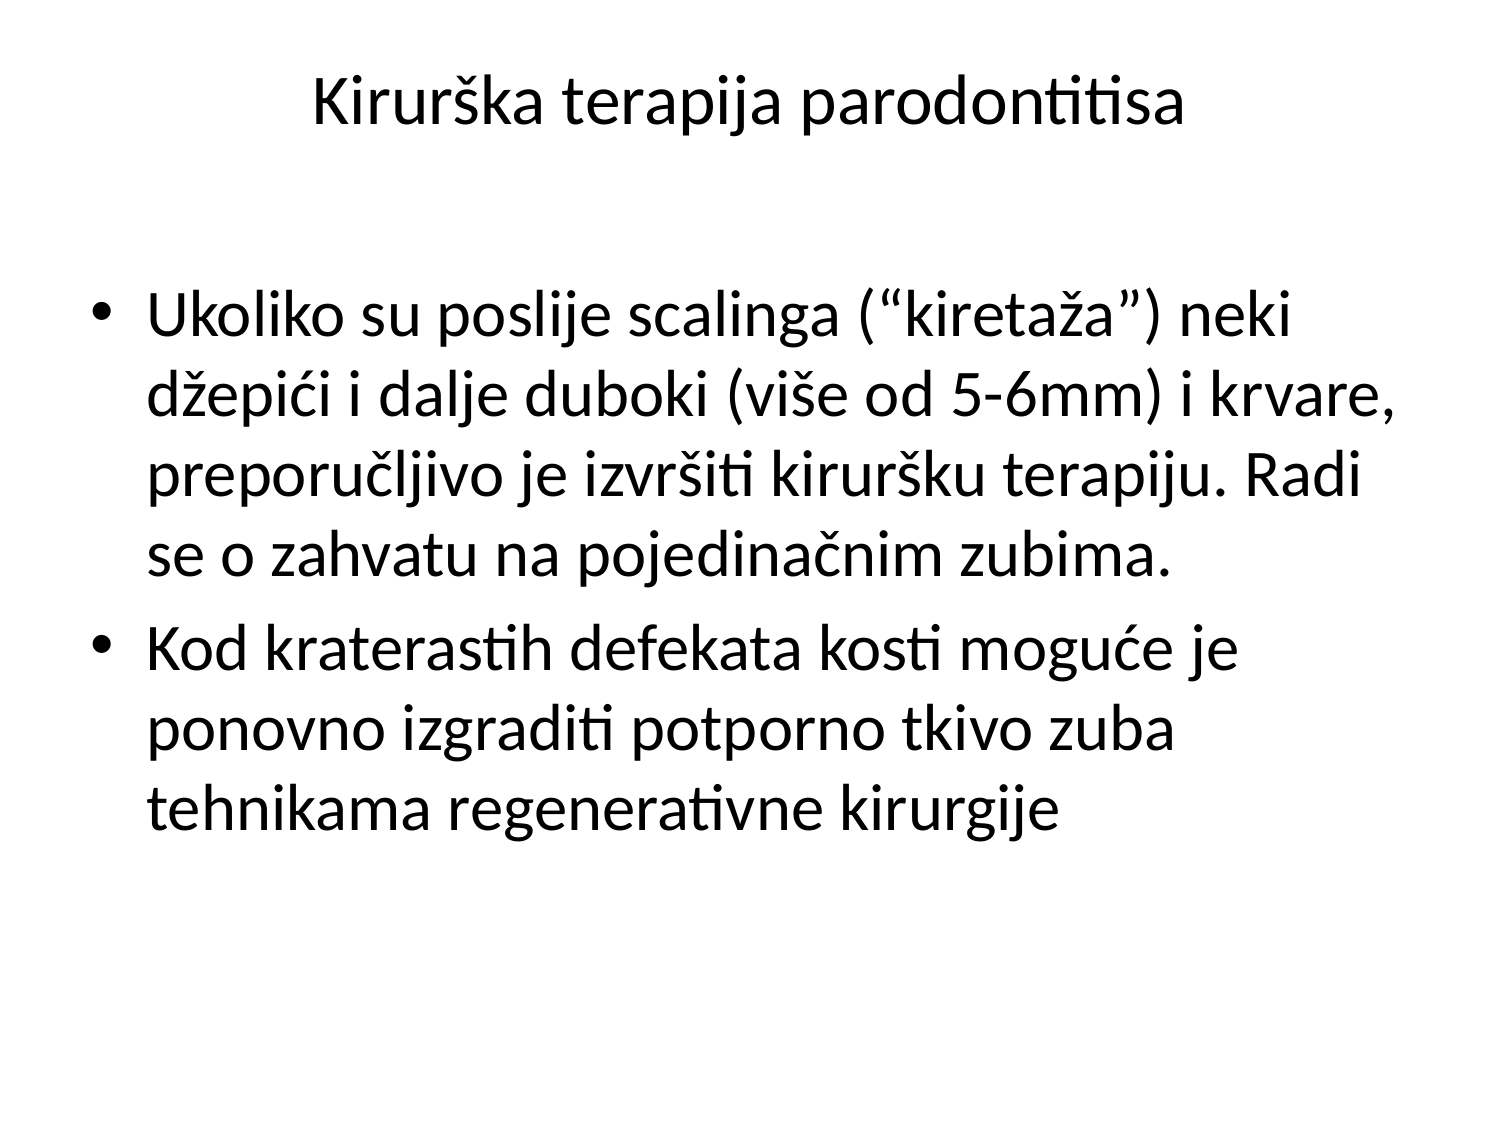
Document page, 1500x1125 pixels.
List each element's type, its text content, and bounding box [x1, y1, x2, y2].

title Kirurška terapija parodontitisa [75, 45, 1425, 233]
list Ukoliko su poslije scalinga (“kiretaža”) neki džepići i dalje duboki (više od 5-6mm) i krvare, preporučljivo je izvršiti kiruršku terapiju. Radi se o zahvatu na pojedinačnim zubima. Kod kraterastih defekata kosti moguće je ponovno izgraditi potporno tkivo zuba tehnikama regenerativne kirurgije [75, 262, 1425, 1005]
